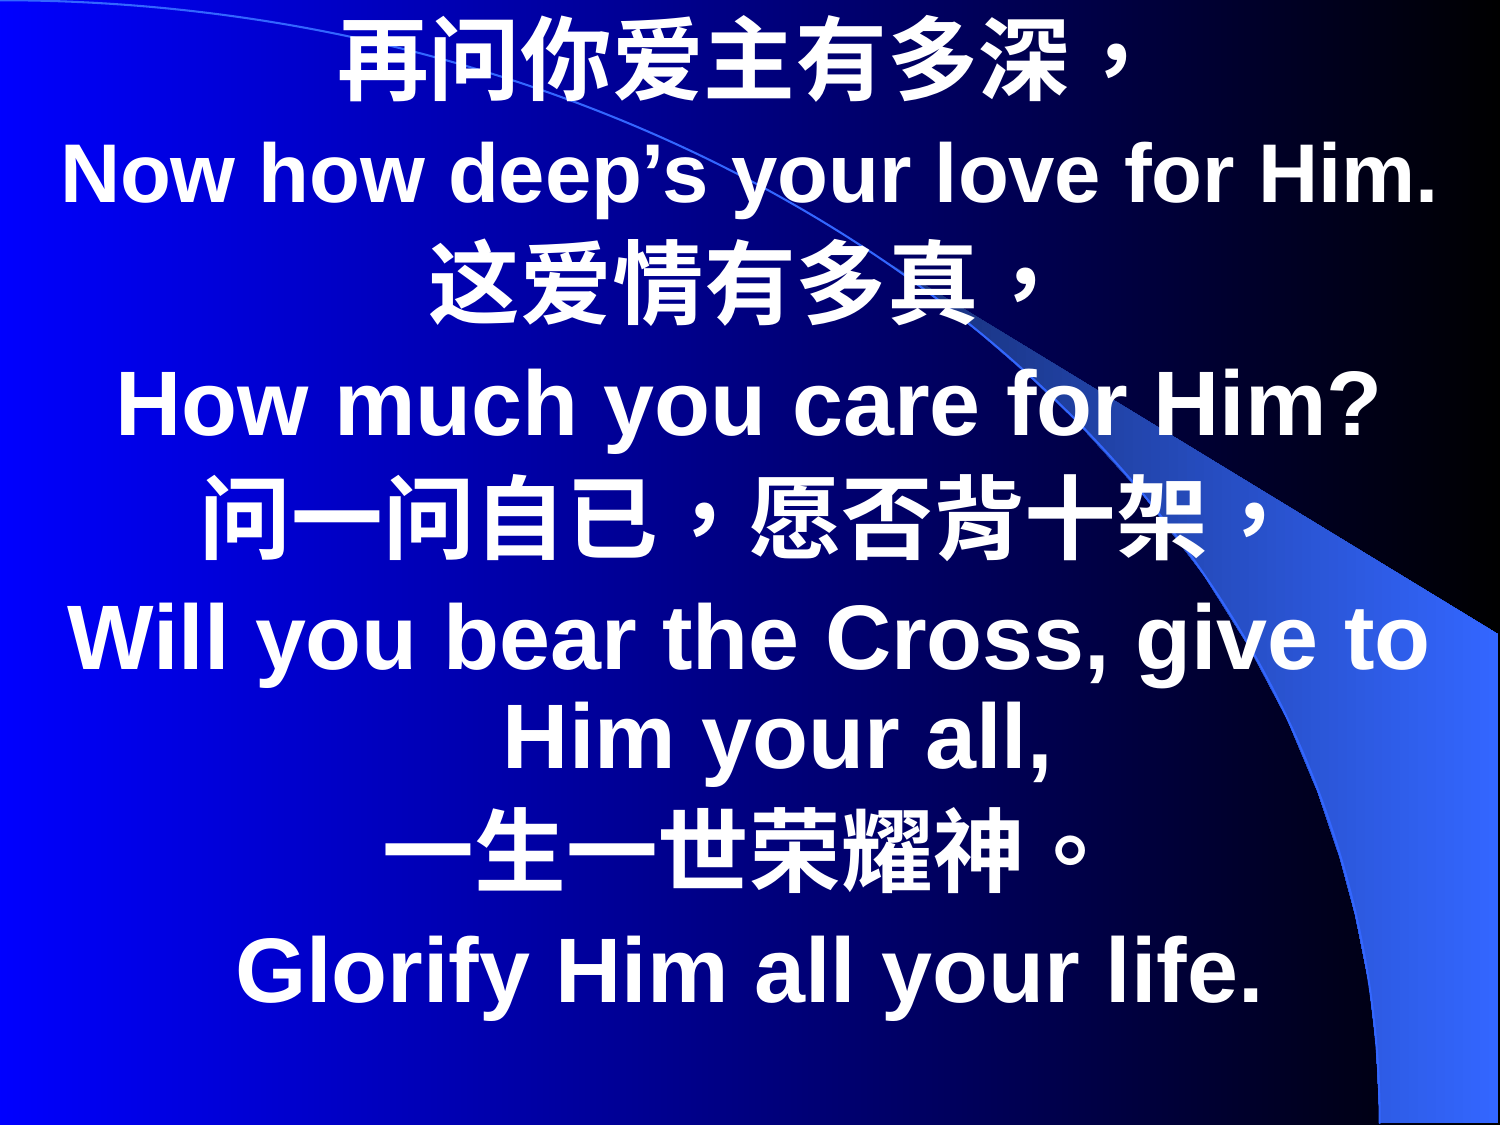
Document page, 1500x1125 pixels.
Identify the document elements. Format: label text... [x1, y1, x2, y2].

list 再问你爱主有多深， Now how deep’s your love for Him. 这爱情有多真， How much you care for Him? 问一问自已，愿否背十架， Will you bear the Cross, give to Him your all, 一生一世荣耀神。 Glorify Him all your life. [0, 7, 1500, 1125]
